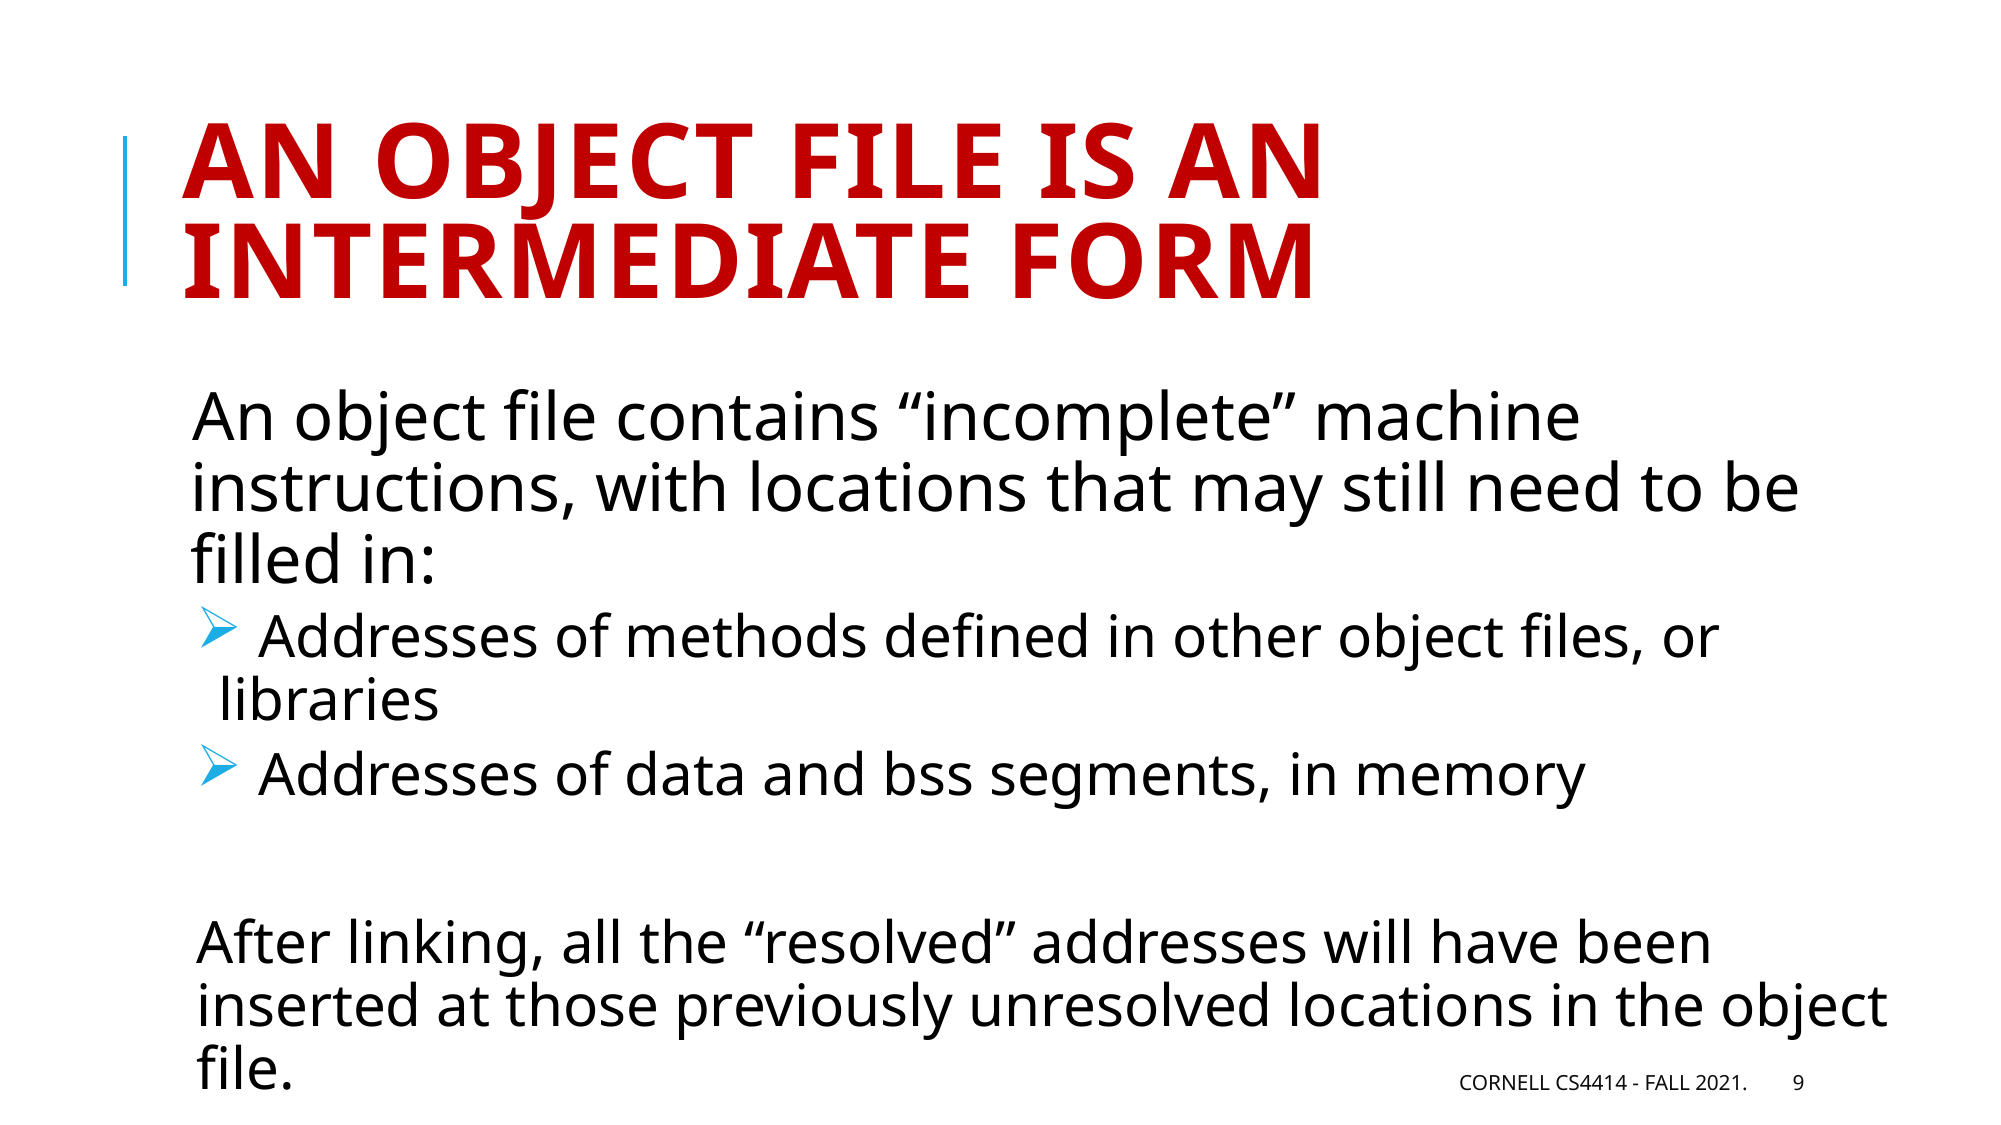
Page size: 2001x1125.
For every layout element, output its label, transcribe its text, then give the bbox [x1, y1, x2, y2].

title an object file is an intermediate form [168, 96, 1914, 342]
slide_number 9 [1777, 1061, 1938, 1107]
footer Cornell CS4414 - Fall 2021. [794, 1061, 1763, 1107]
list An object file contains “incomplete” machine instructions, with locations that may still need to be filled in: Addresses of methods defined in other object files, or libraries Addresses of data and bss segments, in memory After linking, all the “resolved” addresses will have been inserted at those previously unresolved locations in the object file. [168, 375, 1914, 1035]
